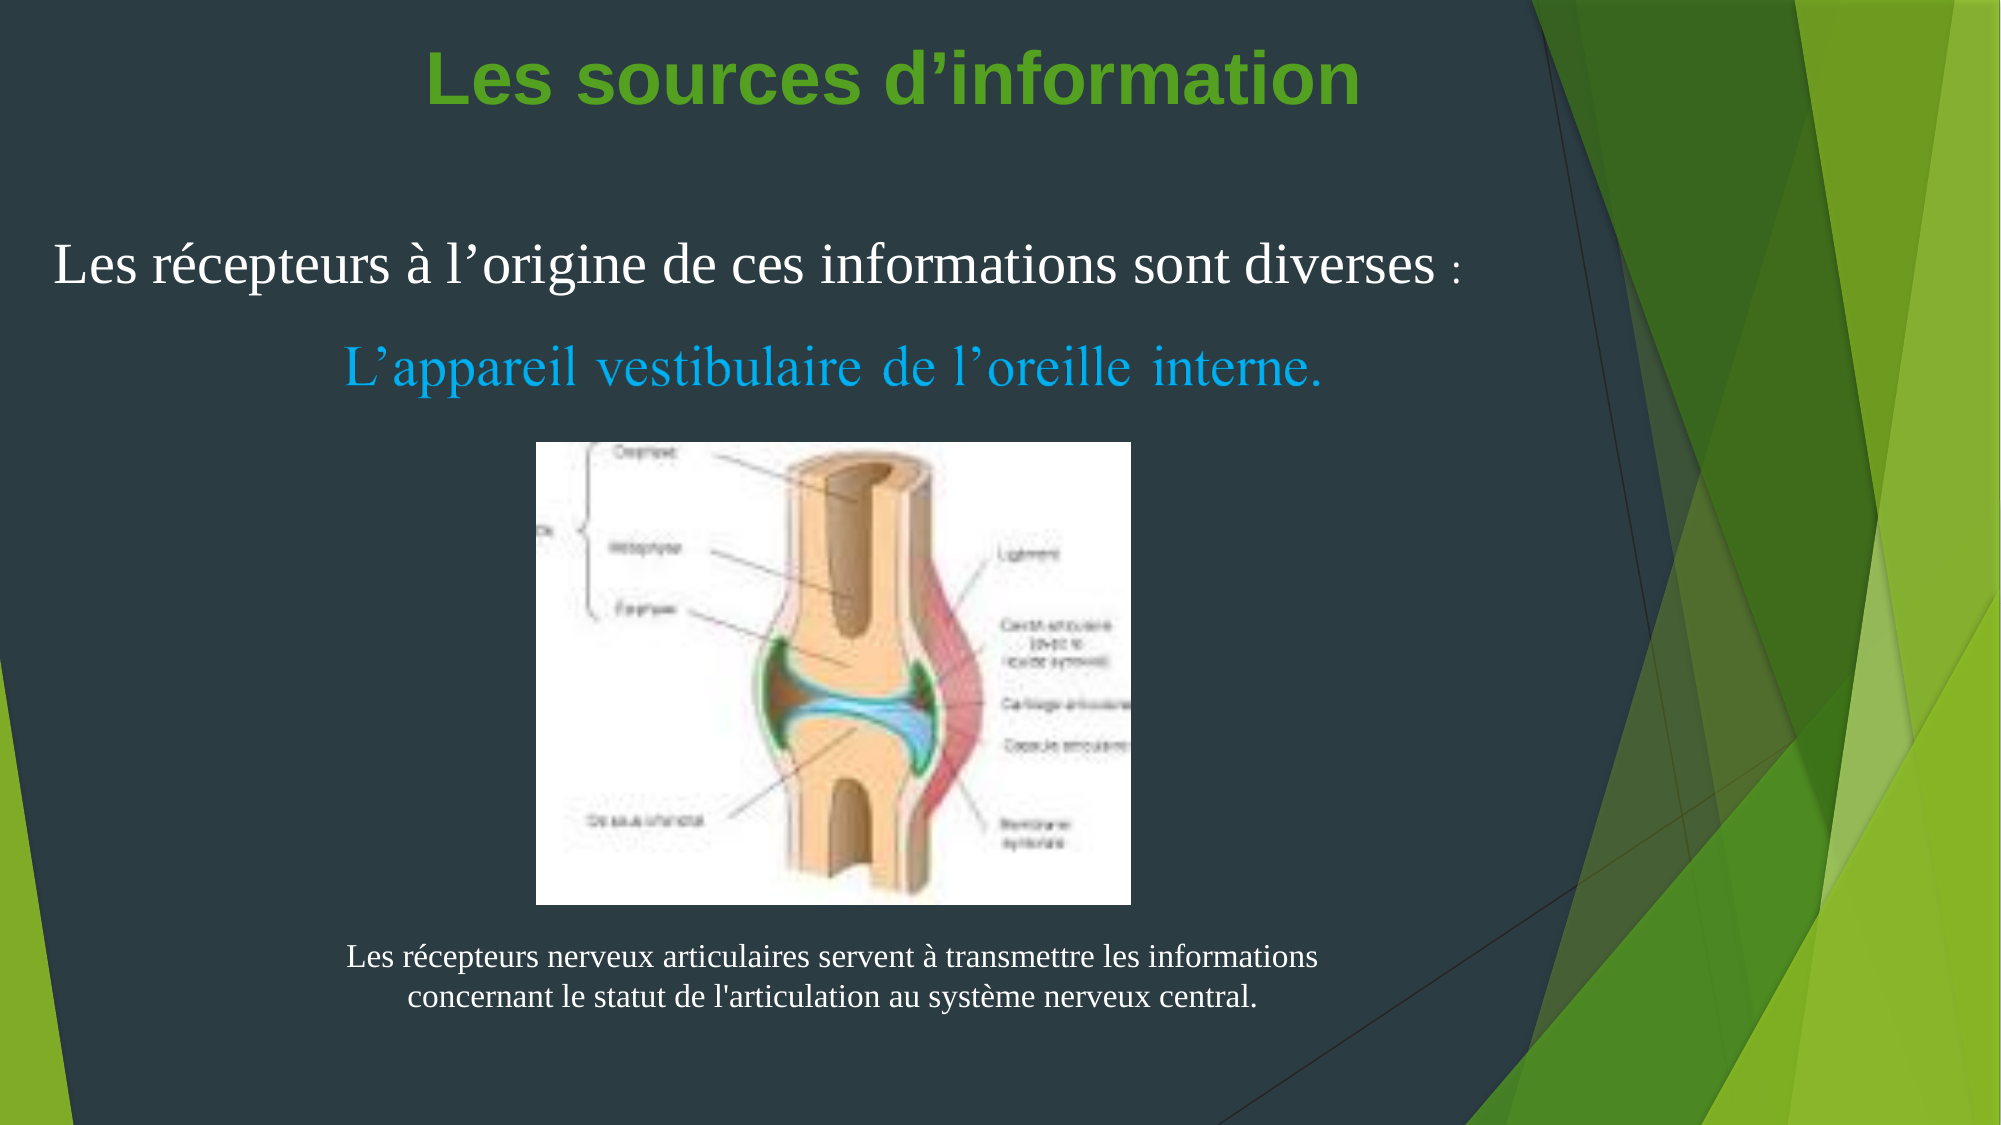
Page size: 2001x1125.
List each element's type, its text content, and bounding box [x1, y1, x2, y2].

picture [536, 442, 1131, 906]
text_box Les récepteurs à l’origine de ces informations sont diverses : [38, 218, 1628, 303]
text_box Les récepteurs nerveux articulaires servent à transmettre les informations concernant le statut de l'articulation au système nerveux central. [266, 886, 1401, 1022]
text_box Les sources d’information [410, 21, 1378, 127]
picture [307, 311, 1360, 436]
